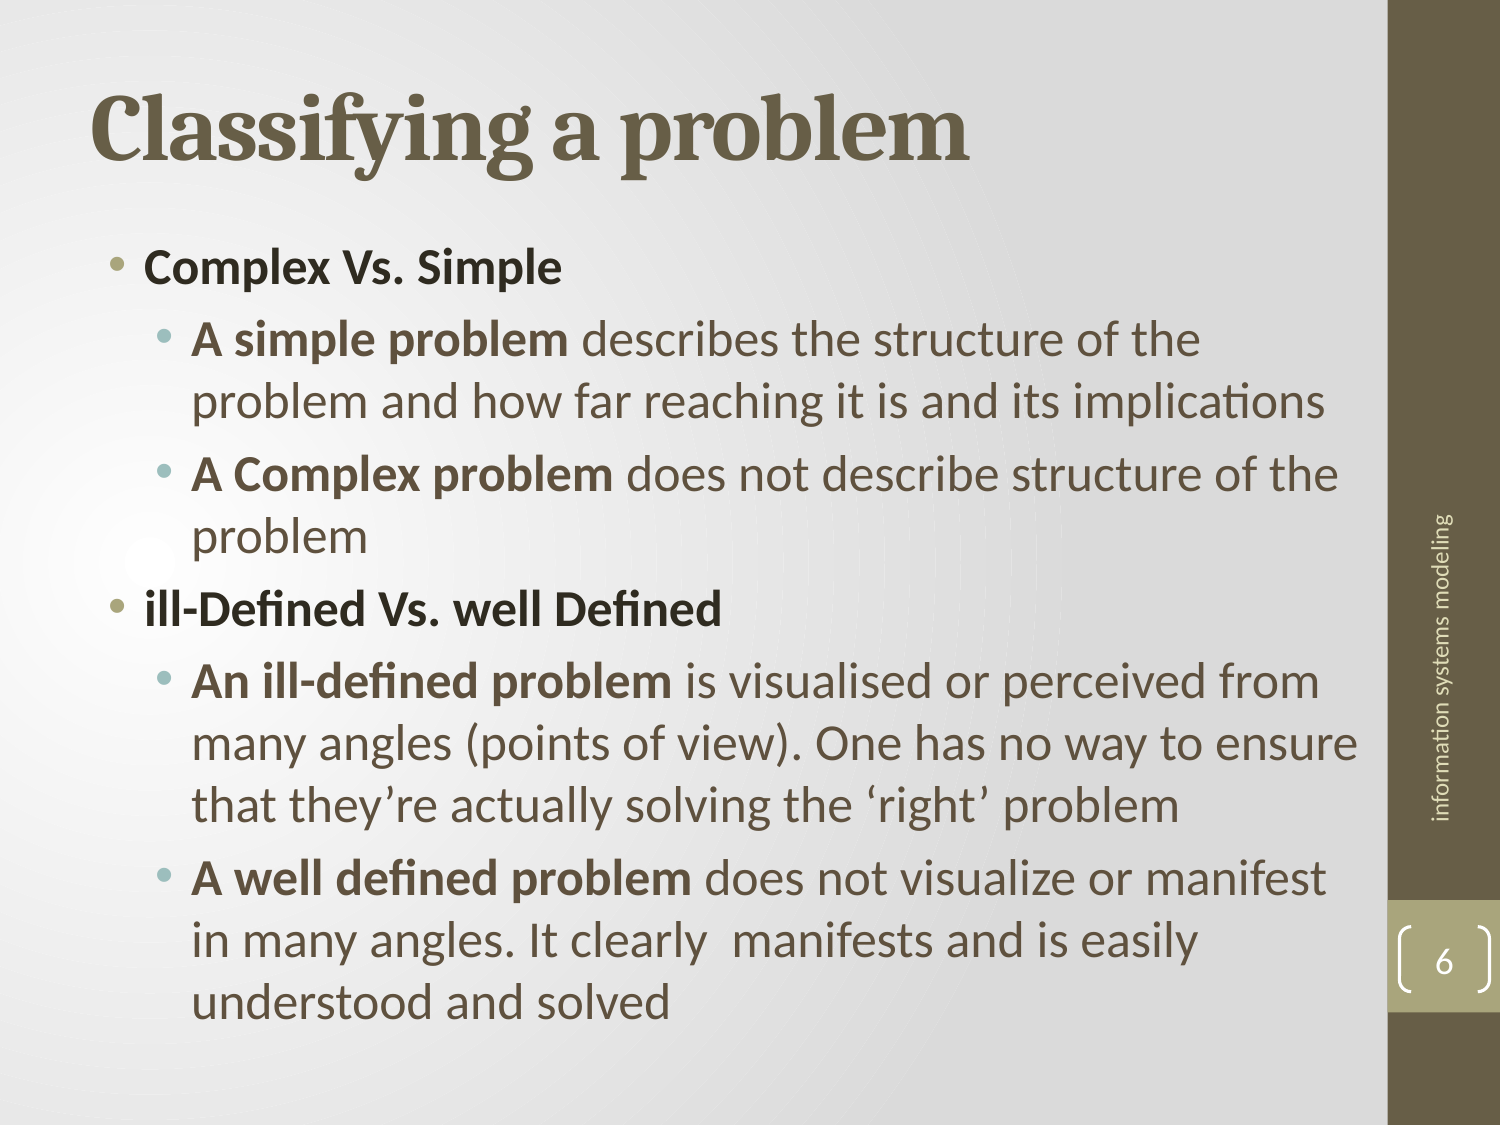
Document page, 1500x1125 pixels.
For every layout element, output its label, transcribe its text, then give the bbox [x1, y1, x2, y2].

slide_number 6 [1397, 925, 1492, 994]
footer information systems modeling [1408, 500, 1469, 889]
title Classifying a problem [75, 45, 1325, 200]
list Complex Vs. Simple A simple problem describes the structure of the problem and how far reaching it is and its implications A Complex problem does not describe structure of the problem ill-Defined Vs. well Defined An ill-defined problem is visualised or perceived from many angles (points of view). One has no way to ensure that they’re actually solving the ‘right’ problem A well defined problem does not visualize or manifest in many angles. It clearly manifests and is easily understood and solved [75, 224, 1388, 1050]
